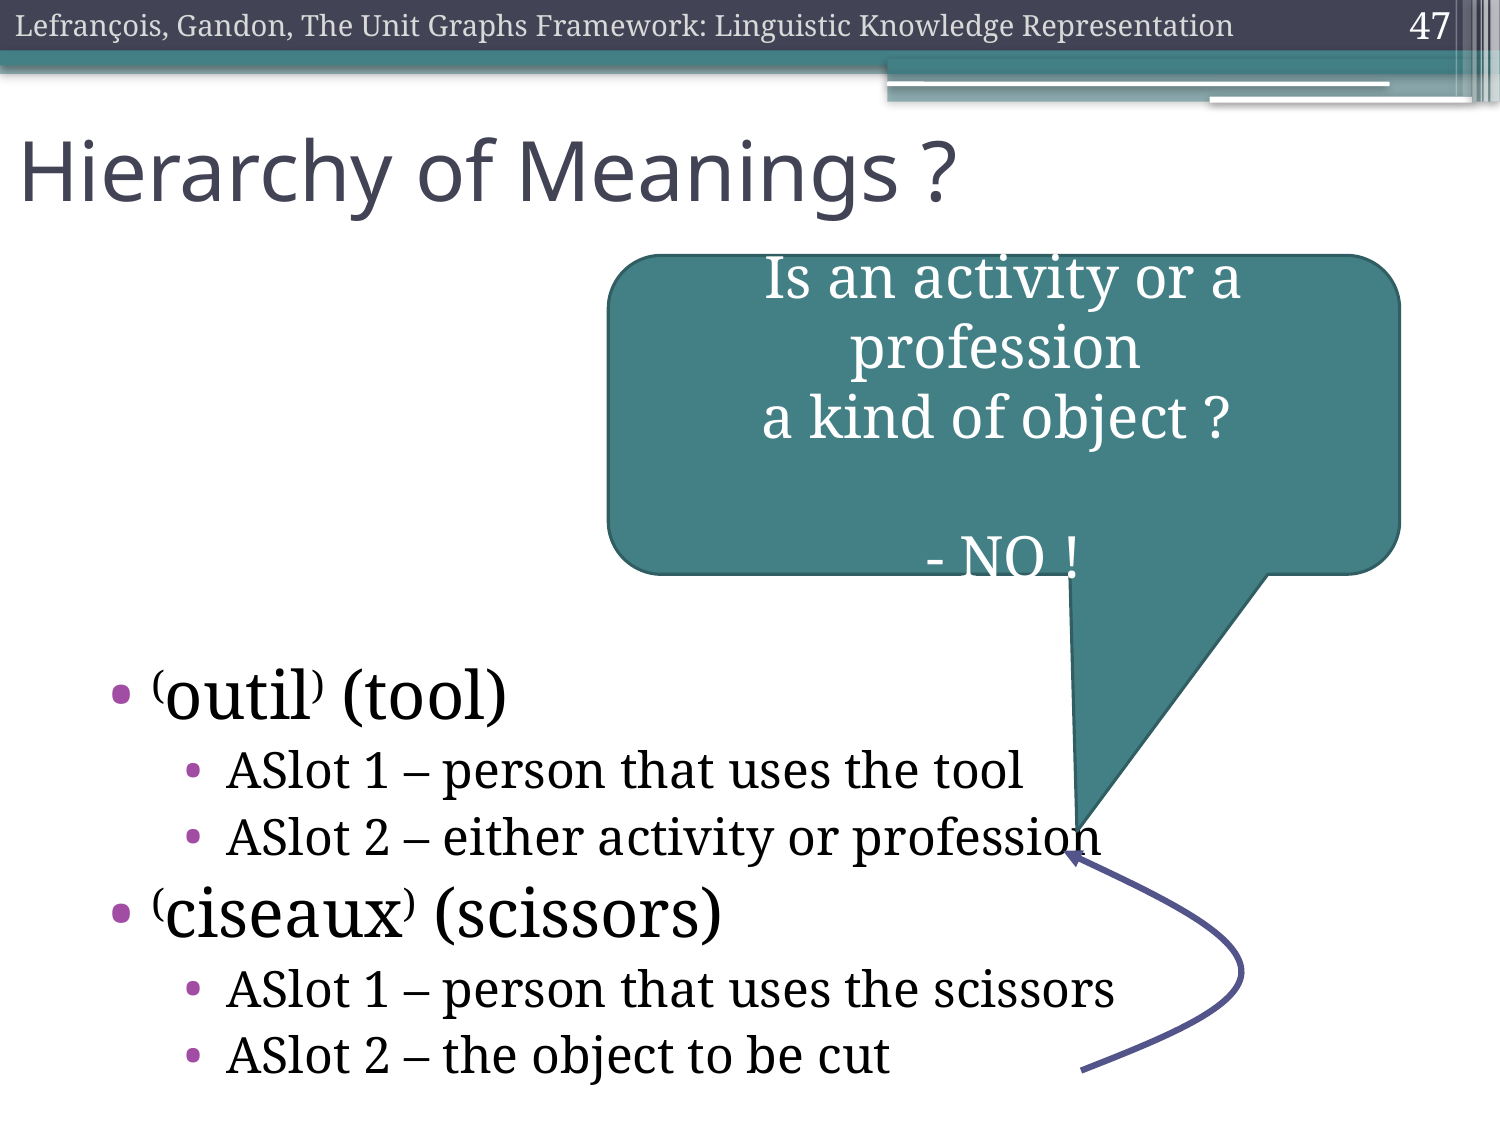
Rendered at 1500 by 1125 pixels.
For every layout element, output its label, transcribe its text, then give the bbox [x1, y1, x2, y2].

text_box [1062, 850, 1243, 1072]
text_box Is an activity or a profession a kind of object ? - NO ! [606, 253, 1402, 833]
text_box (outil) (tool) ASlot 1 – person that uses the tool ASlot 2 – either activity or profession (ciseaux) (scissors) ASlot 1 – person that uses the scissors ASlot 2 – the object to be cut [76, 645, 1500, 1092]
slide_number 47 [1341, 50, 1466, 61]
text_box Hierarchy of Meanings ? [2, 80, 1353, 256]
text_box Lefrançois, Gandon, The Unit Graphs Framework: Linguistic Knowledge Representation [0, 0, 1500, 50]
